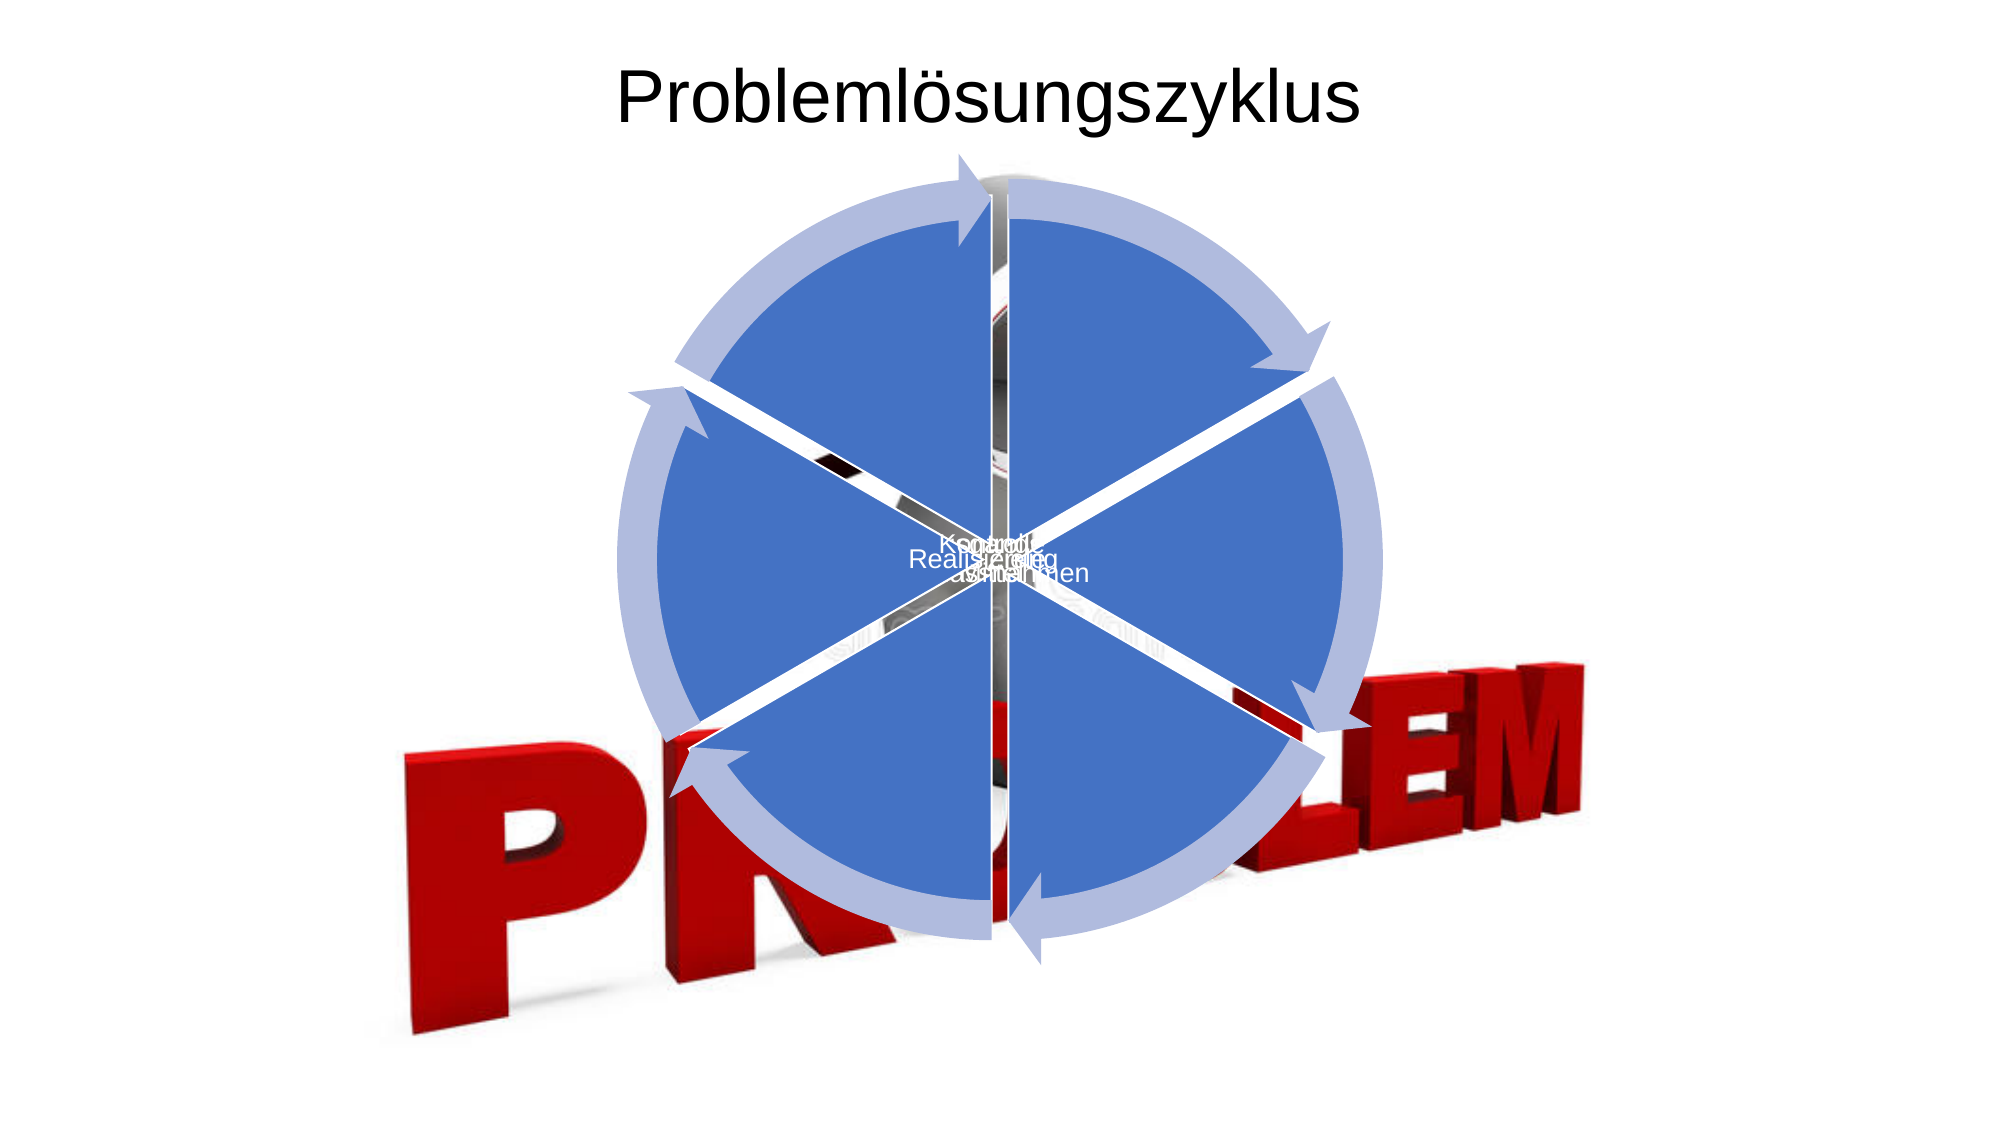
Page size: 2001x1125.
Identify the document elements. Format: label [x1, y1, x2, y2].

text_box [549, 146, 1450, 979]
picture [198, 40, 1711, 1125]
